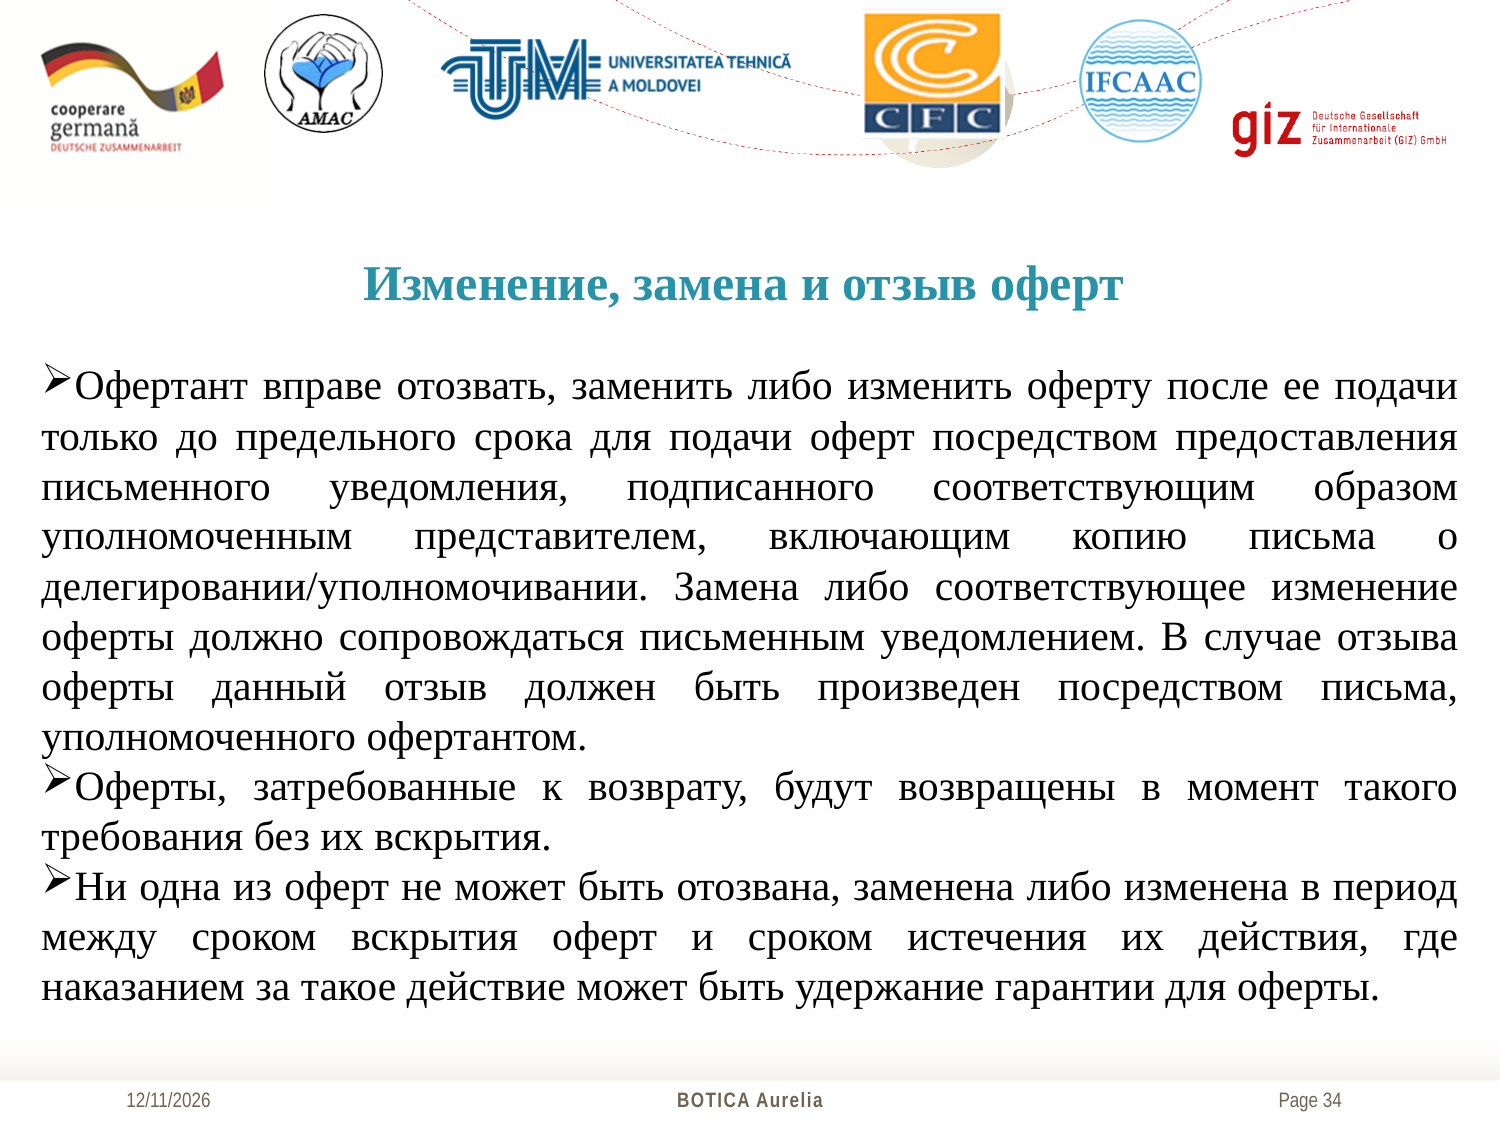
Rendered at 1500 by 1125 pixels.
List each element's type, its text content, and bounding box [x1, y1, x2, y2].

list Офертант вправе отозвать, заменить либо изменить оферту после ее подачи только до предельного срока для подачи оферт посредством предоставления письменного уведомления, подписанного соответствующим образом уполномоченным представителем, включающим копию письма о делегировании/уполномочивании. Замена либо соответствующее изменение оферты должно сопровождаться письменным уведомлением. В случае отзыва оферты данный отзыв должен быть произведен посредством письма, уполномоченного офертантом. Оферты, затребованные к возврату, будут возвращены в момент такого требования без их вскрытия. Ни одна из оферт не может быть отозвана, заменена либо изменена в период между сроком вскрытия оферт и сроком истечения их действия, где наказанием за такое действие может быть удержание гарантии для оферты. [26, 350, 1474, 978]
title Изменение, замена и отзыв оферт [111, 243, 1389, 345]
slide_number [111, 1079, 325, 1121]
picture [0, 959, 1500, 1081]
footer BOTICA Aurelia [469, 1079, 1031, 1121]
picture [0, 0, 1500, 207]
text_box INSTITUTUL DE FORMARE CONTINUĂ ÎN DOMENIUL ALIMENTĂRII CU APĂ ŞI CANALIZĂRII PENTRU MEMBRII ASOCIAȚIEI „MOLDOVA APĂ-CANAL” [377, 0, 1215, 91]
